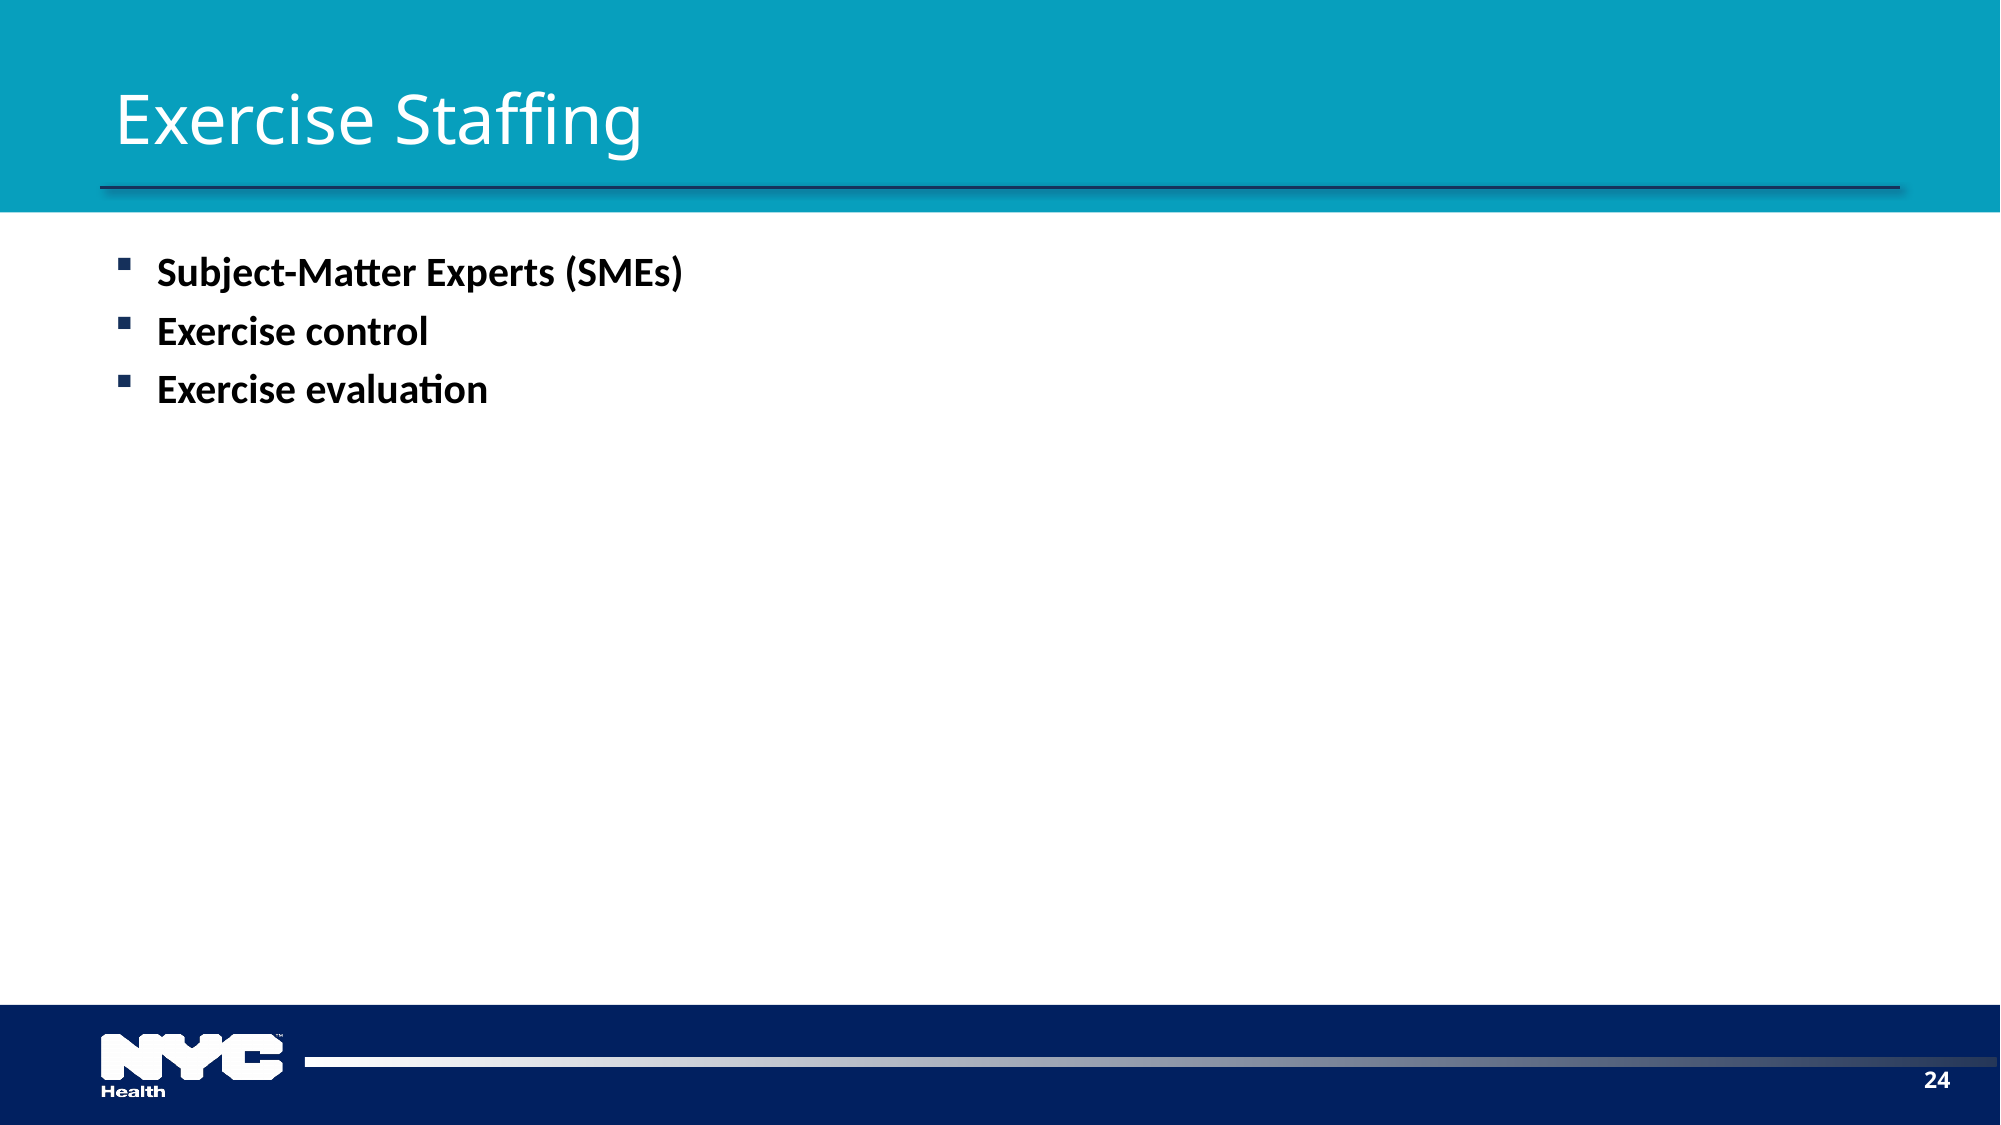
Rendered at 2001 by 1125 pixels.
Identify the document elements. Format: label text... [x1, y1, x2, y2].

title Exercise Staffing [99, 45, 1900, 189]
slide_number 24 [1844, 1057, 1966, 1103]
picture [99, 1032, 285, 1099]
list Subject-Matter Experts (SMEs) Exercise control Exercise evaluation [99, 237, 1900, 988]
